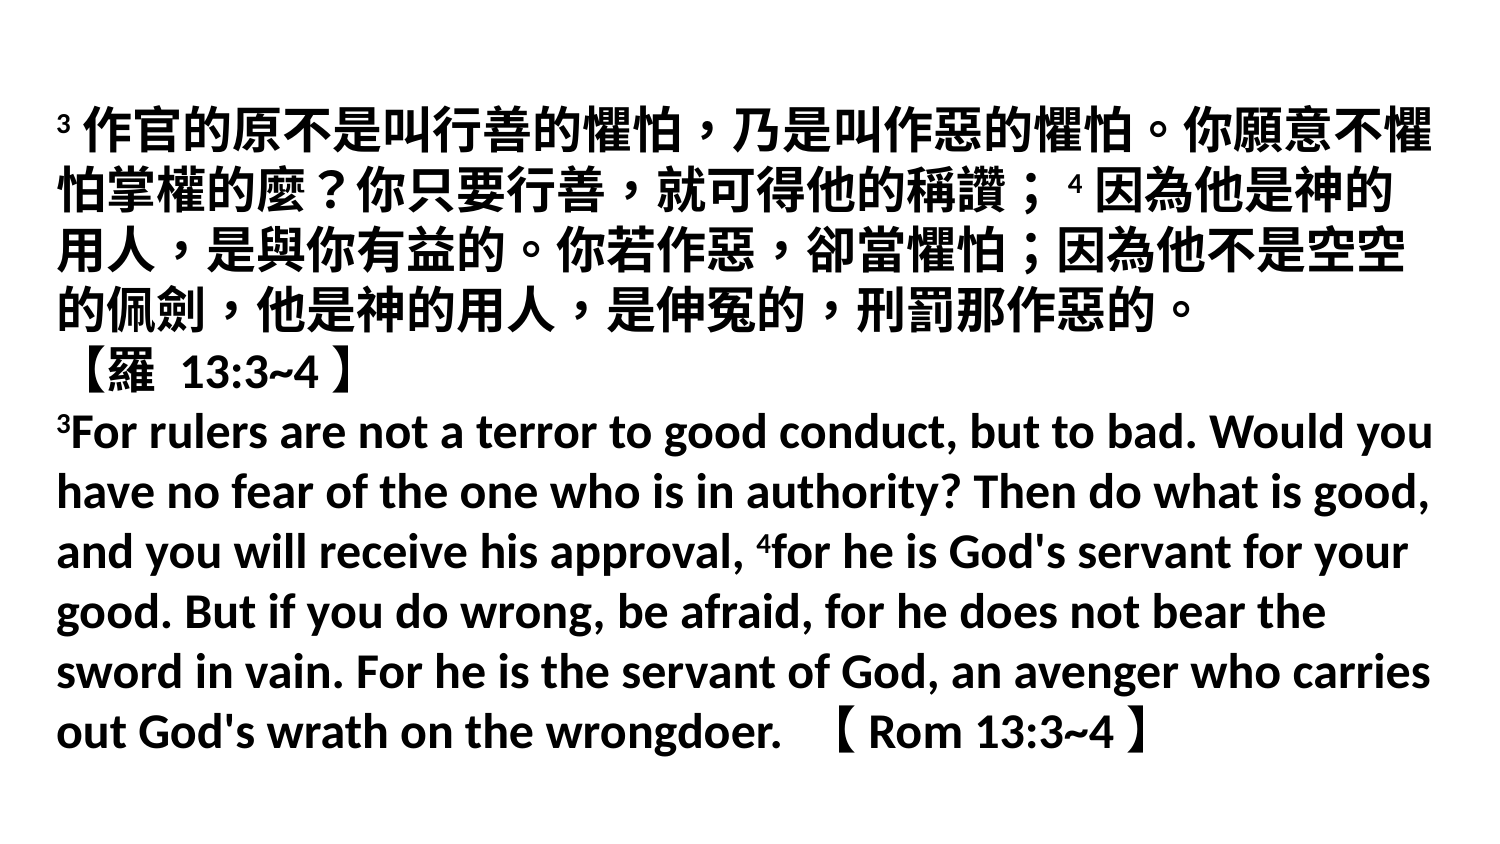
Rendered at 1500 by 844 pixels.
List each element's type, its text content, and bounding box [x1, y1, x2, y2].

text_box 3作官的原不是叫行善的懼怕，乃是叫作惡的懼怕。你願意不懼怕掌權的麼？你只要行善，就可得他的稱讚；4因為他是神的用人，是與你有益的。你若作惡，卻當懼怕；因為他不是空空的佩劍，他是神的用人，是伸冤的，刑罰那作惡的。 【羅 13:3~4】 3For rulers are not a terror to good conduct, but to bad. Would you have no fear of the one who is in authority? Then do what is good, and you will receive his approval, 4for he is God's servant for your good. But if you do wrong, be afraid, for he does not bear the sword in vain. For he is the servant of God, an avenger who carries out God's wrath on the wrongdoer. 【Rom 13:3~4】 [41, 91, 1459, 766]
